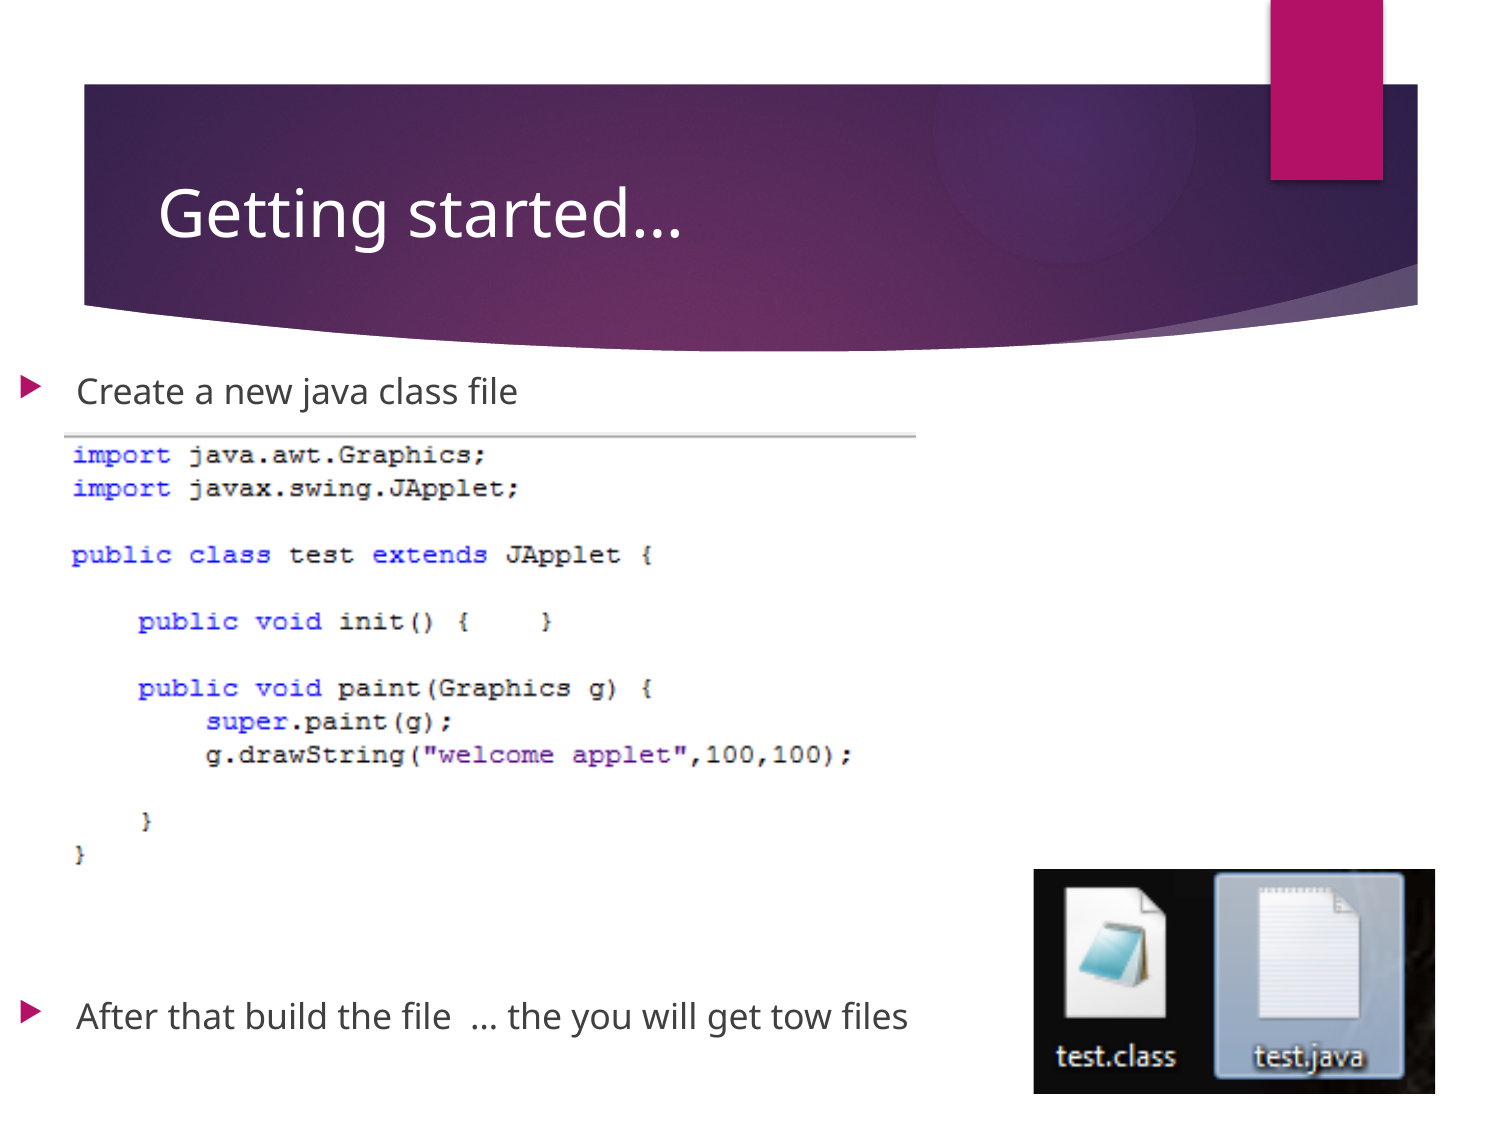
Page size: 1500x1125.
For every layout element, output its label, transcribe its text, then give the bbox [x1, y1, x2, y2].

picture [64, 432, 916, 912]
list Create a new java class file After that build the file … the you will get tow files [3, 361, 1045, 1047]
picture [1033, 869, 1436, 1095]
title Getting started… [142, 152, 1183, 269]
